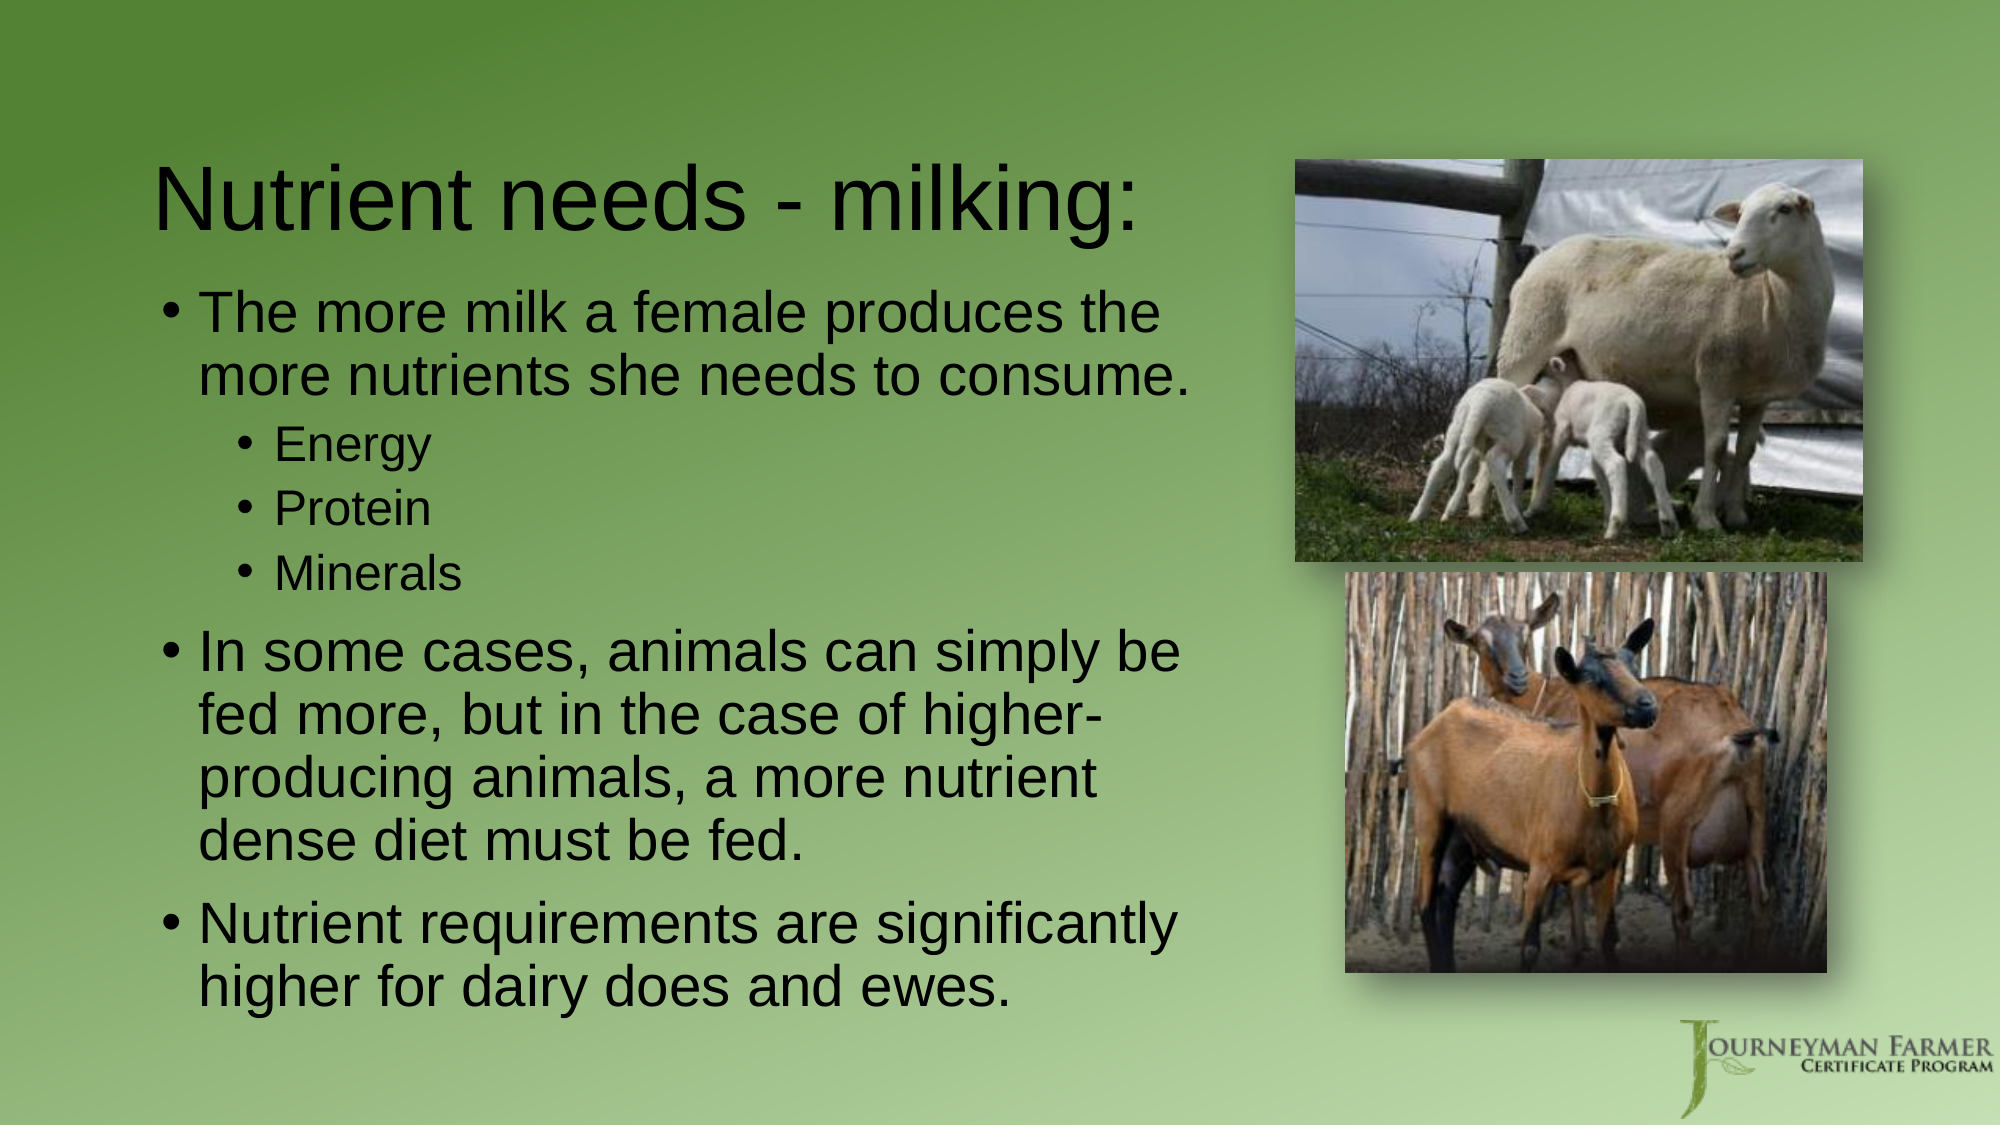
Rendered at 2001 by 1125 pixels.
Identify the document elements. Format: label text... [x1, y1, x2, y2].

title Nutrient needs - milking: [137, 91, 1863, 309]
picture [1345, 572, 1827, 973]
picture [1680, 1020, 1994, 1119]
list The more milk a female produces the more nutrients she needs to consume. Energy Protein Minerals In some cases, animals can simply be fed more, but in the case of higher-producing animals, a more nutrient dense diet must be fed. Nutrient requirements are significantly higher for dairy does and ewes. [146, 274, 1211, 1057]
picture [1295, 159, 1863, 562]
